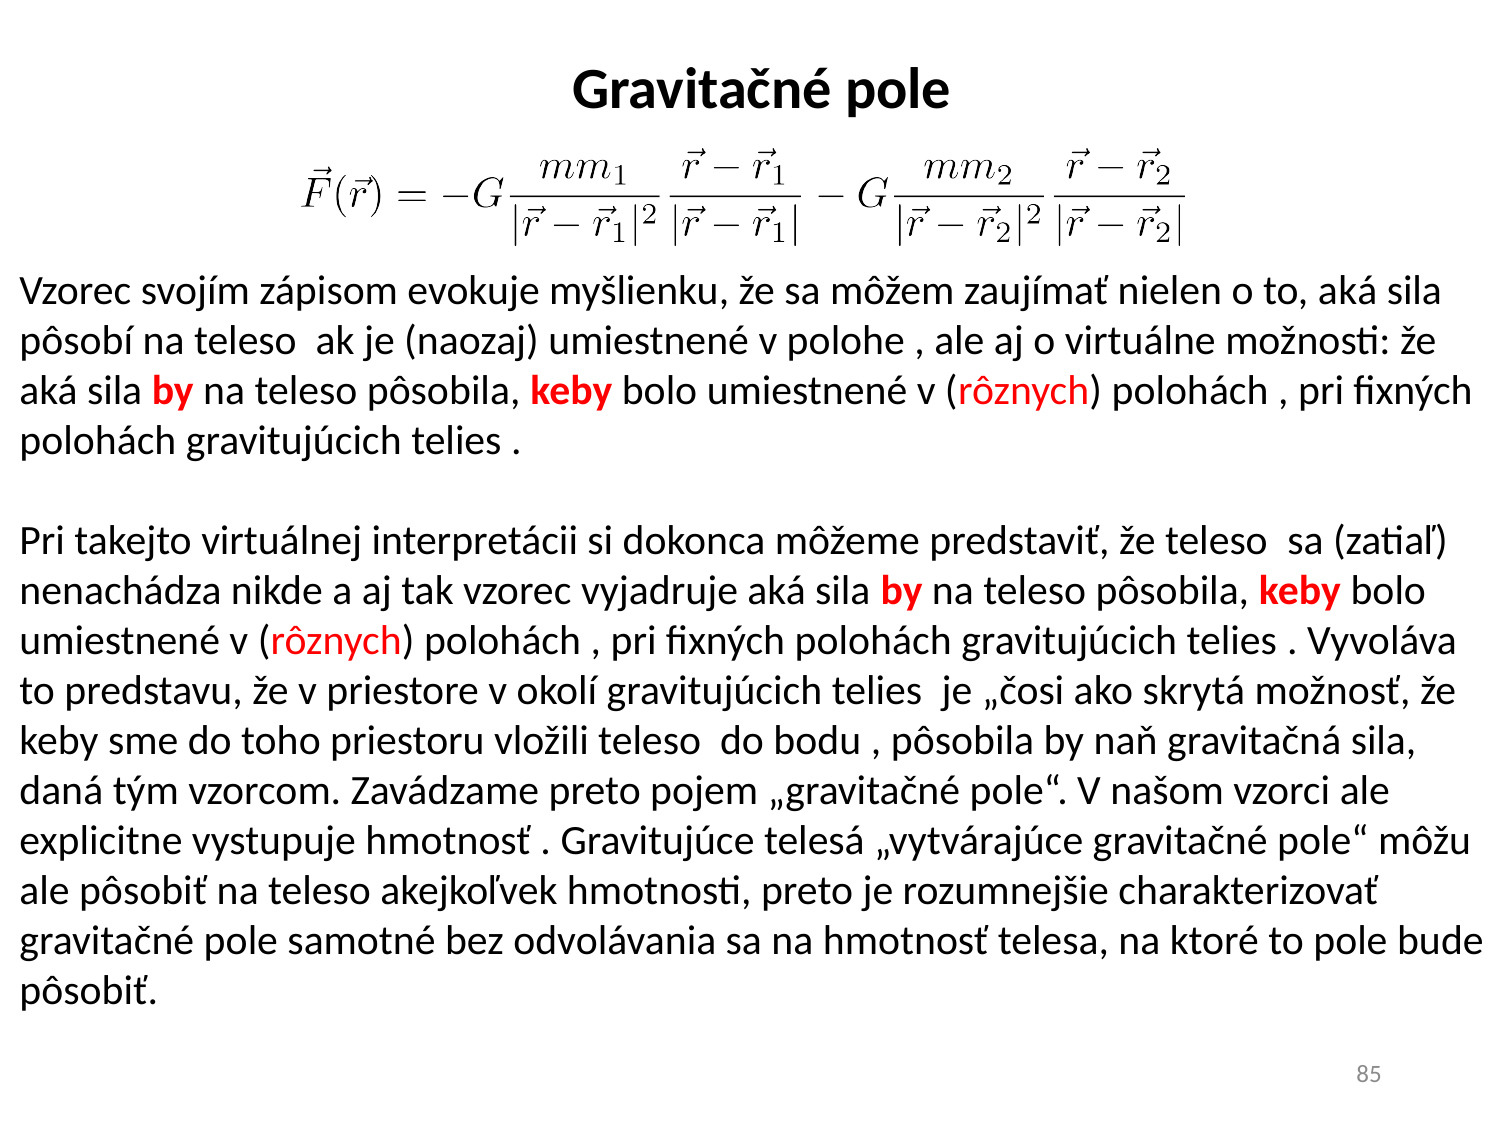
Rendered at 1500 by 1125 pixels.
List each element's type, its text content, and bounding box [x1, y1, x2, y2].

text_box Gravitačné pole [218, 42, 1306, 128]
slide_number 85 [1059, 1042, 1397, 1103]
picture [301, 148, 1185, 246]
